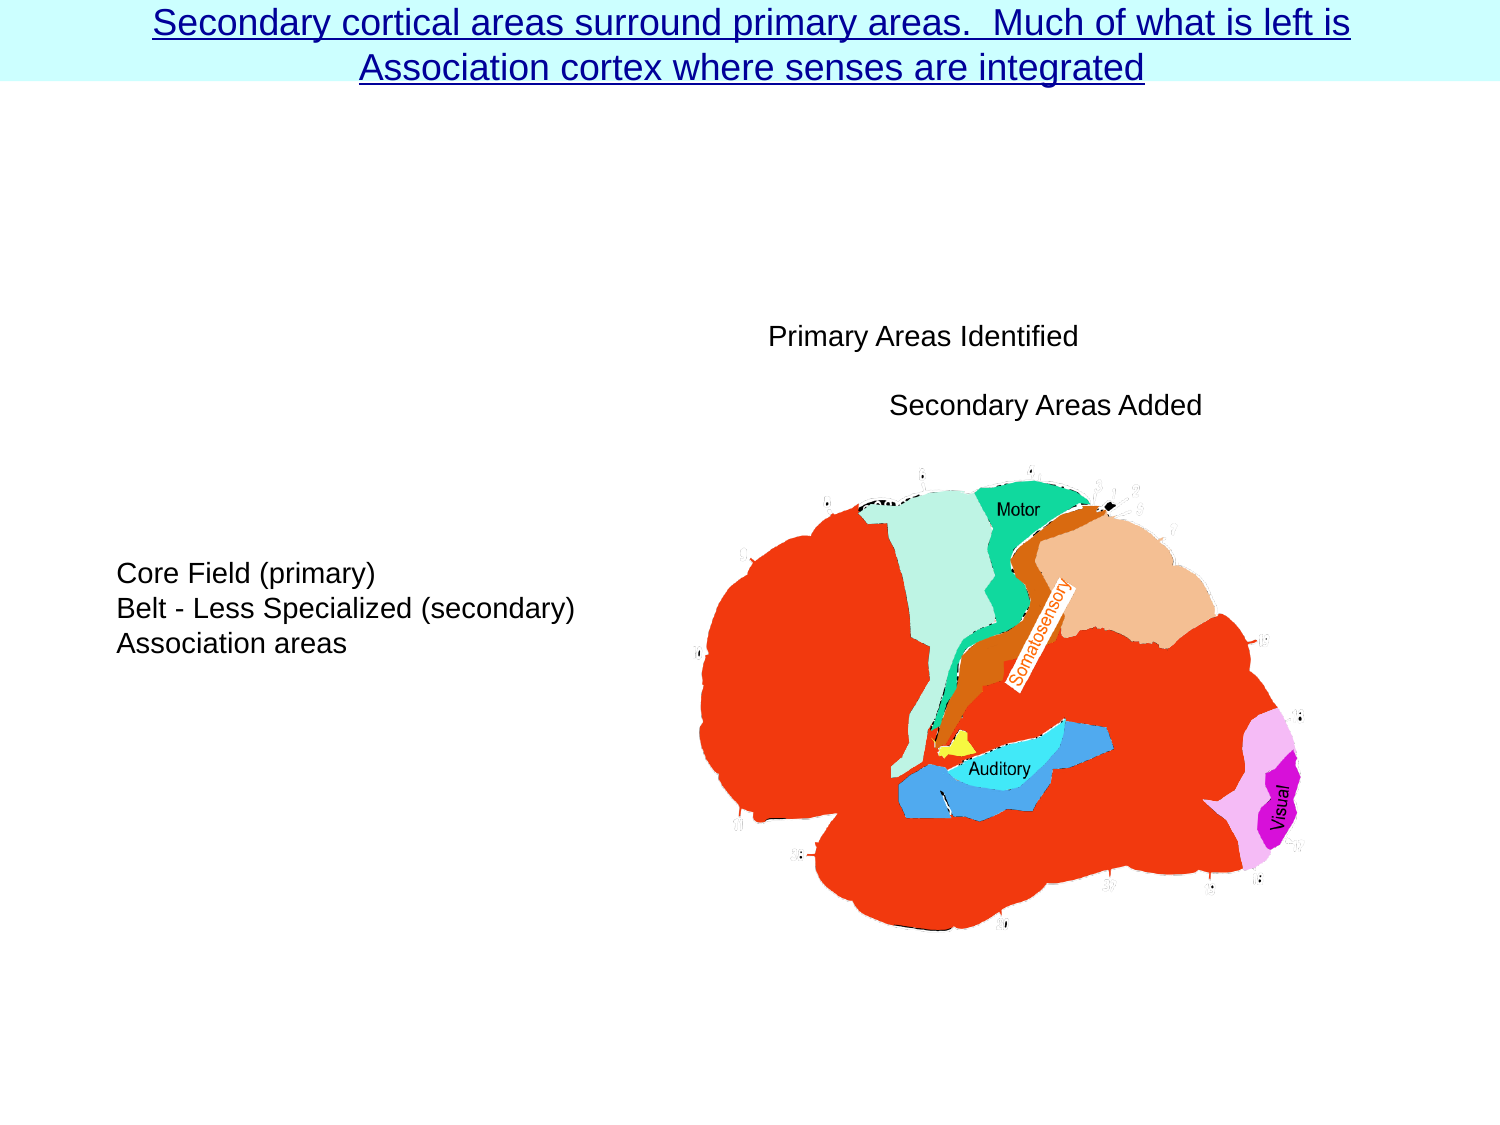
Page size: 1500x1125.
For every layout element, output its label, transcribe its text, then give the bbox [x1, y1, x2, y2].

picture [693, 452, 1318, 939]
text_box Core Field (primary) Belt - Less Specialized (secondary) Association areas [101, 546, 592, 667]
title Secondary cortical areas surround primary areas. Much of what is left is Association cortex where senses are integrated [75, 1, 1428, 85]
text_box Primary Areas Identified [753, 309, 1095, 360]
text_box Secondary Areas Added [874, 379, 1219, 429]
